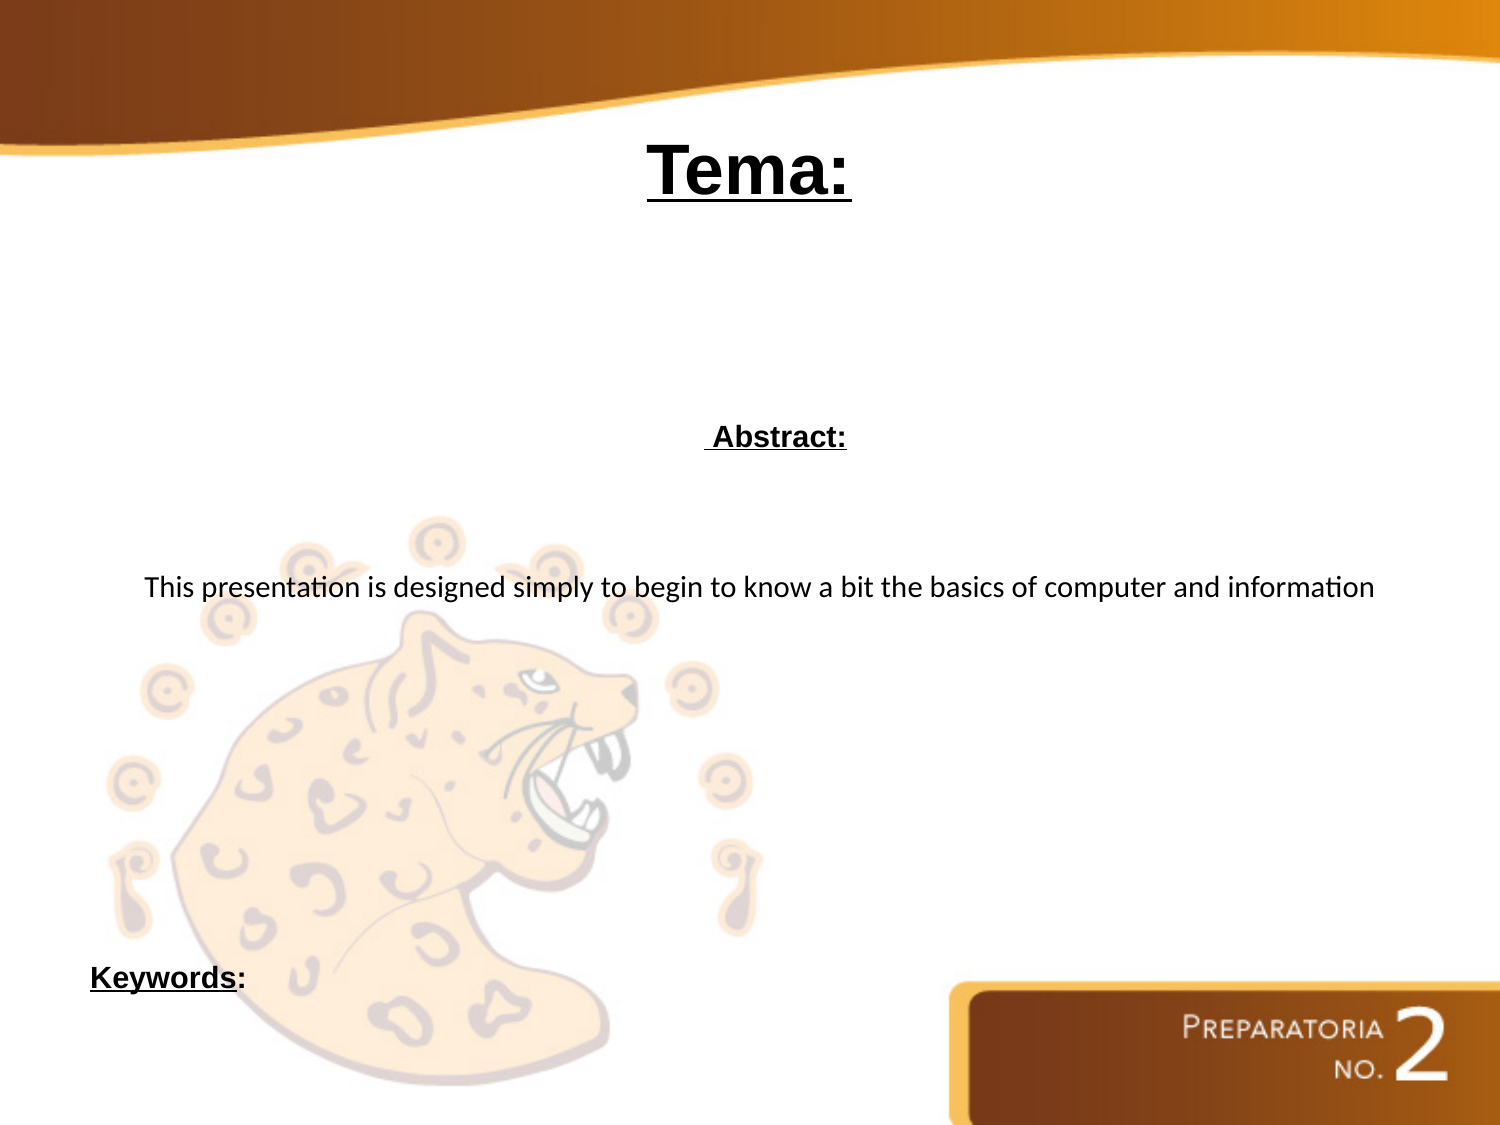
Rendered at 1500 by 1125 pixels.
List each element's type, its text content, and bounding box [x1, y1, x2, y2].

list Abstract: This presentation is designed simply to begin to know a bit the basics of computer and information Keywords: [75, 326, 1425, 1005]
picture [0, 0, 1500, 1125]
title Tema: [75, 115, 1424, 303]
